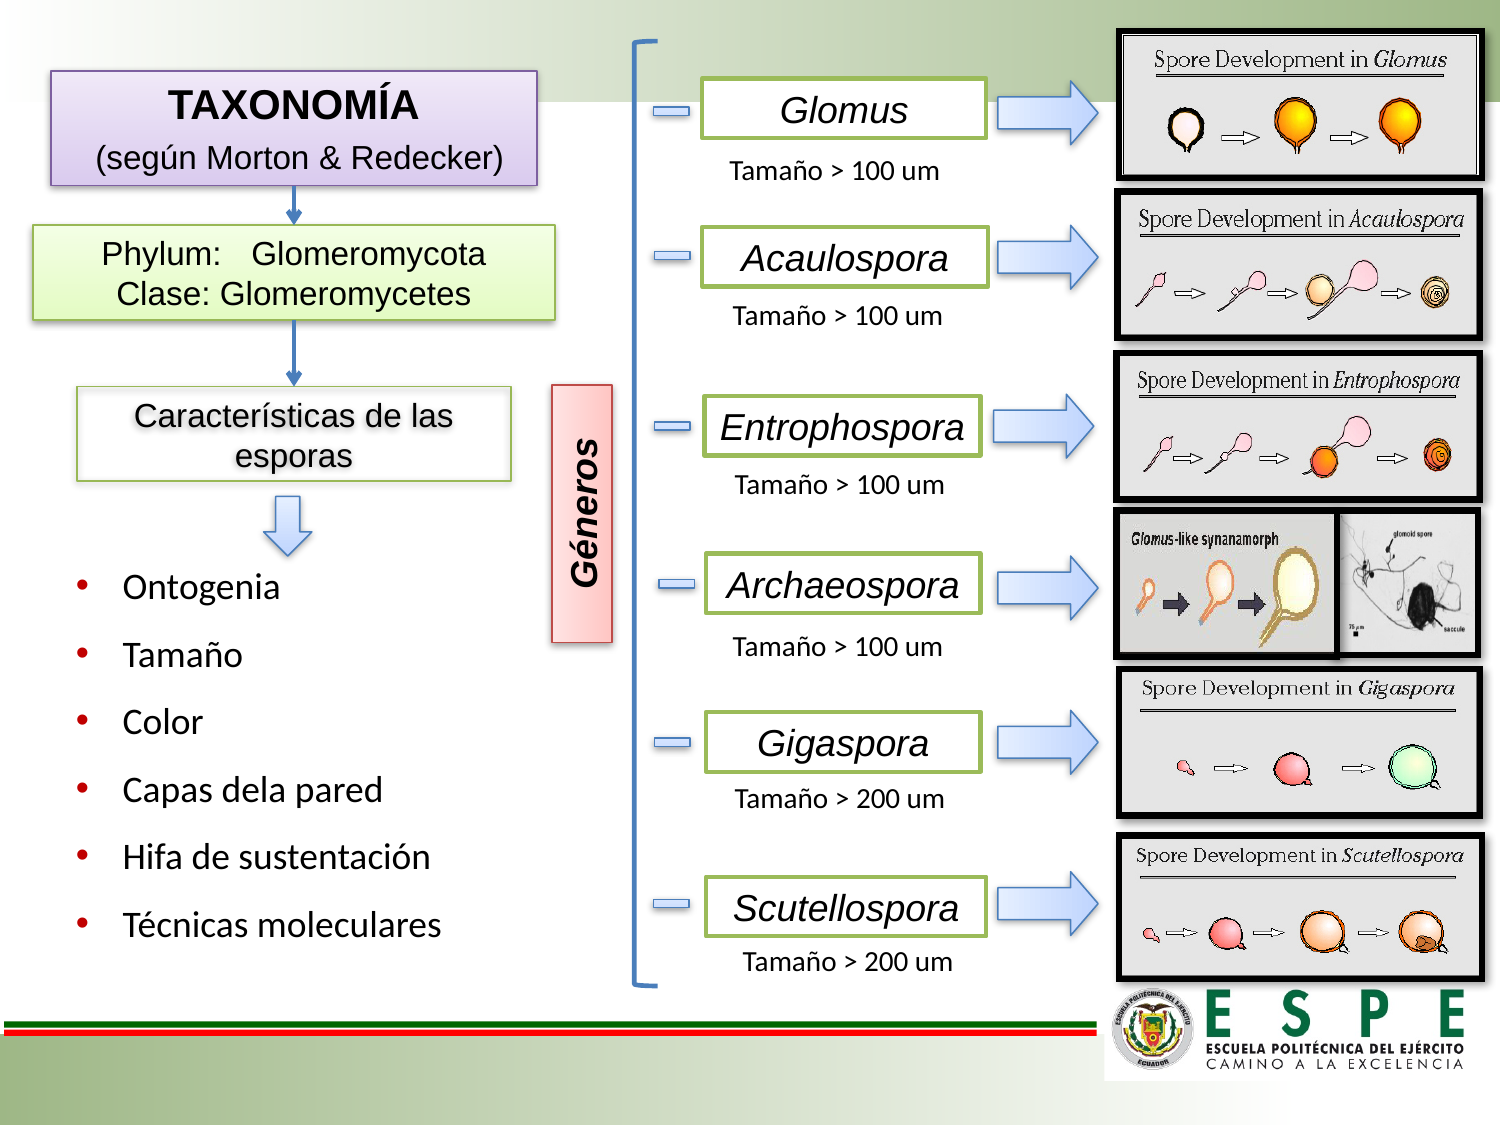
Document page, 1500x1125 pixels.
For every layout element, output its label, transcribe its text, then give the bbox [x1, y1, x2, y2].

text_box Archaeospora [704, 551, 983, 615]
text_box Tamaño > 100 um [714, 143, 968, 194]
text_box [992, 393, 1095, 459]
text_box [654, 421, 691, 431]
text_box Ontogenia Tamaño Color Capas dela pared Hifa de sustentación Técnicas moleculares [61, 532, 569, 952]
text_box Tamaño > 100 um [719, 458, 973, 508]
picture [1121, 838, 1480, 976]
text_box Scutellospora [704, 875, 988, 938]
text_box [654, 737, 691, 747]
text_box [997, 709, 1099, 775]
picture [1104, 976, 1483, 1081]
text_box [997, 870, 1099, 937]
text_box TAXONOMÍA (según Morton & Redecker) [50, 70, 538, 186]
text_box Glomus [700, 76, 988, 140]
text_box Tamaño > 200 um [719, 772, 973, 823]
text_box Gigaspora [704, 710, 983, 774]
text_box [262, 495, 313, 557]
text_box [658, 579, 695, 589]
picture [1121, 34, 1480, 175]
text_box [654, 251, 691, 260]
text_box [997, 224, 1099, 290]
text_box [1119, 513, 1475, 655]
picture [1119, 355, 1477, 497]
text_box Géneros [551, 384, 613, 643]
text_box Tamaño > 100 um [717, 289, 971, 339]
text_box Características de las esporas [76, 386, 512, 482]
text_box [997, 555, 1099, 621]
text_box Tamaño > 200 um [727, 935, 981, 986]
text_box Entrophospora [702, 394, 983, 458]
text_box [653, 899, 690, 908]
text_box Tamaño > 100 um [717, 619, 971, 670]
picture [1120, 193, 1477, 335]
text_box [997, 80, 1099, 146]
picture [1121, 671, 1477, 813]
text_box Phylum: Glomeromycota Clase: Glomeromycetes [32, 224, 556, 321]
text_box Acaulospora [700, 225, 990, 289]
text_box [653, 106, 690, 116]
text_box [633, 40, 658, 987]
